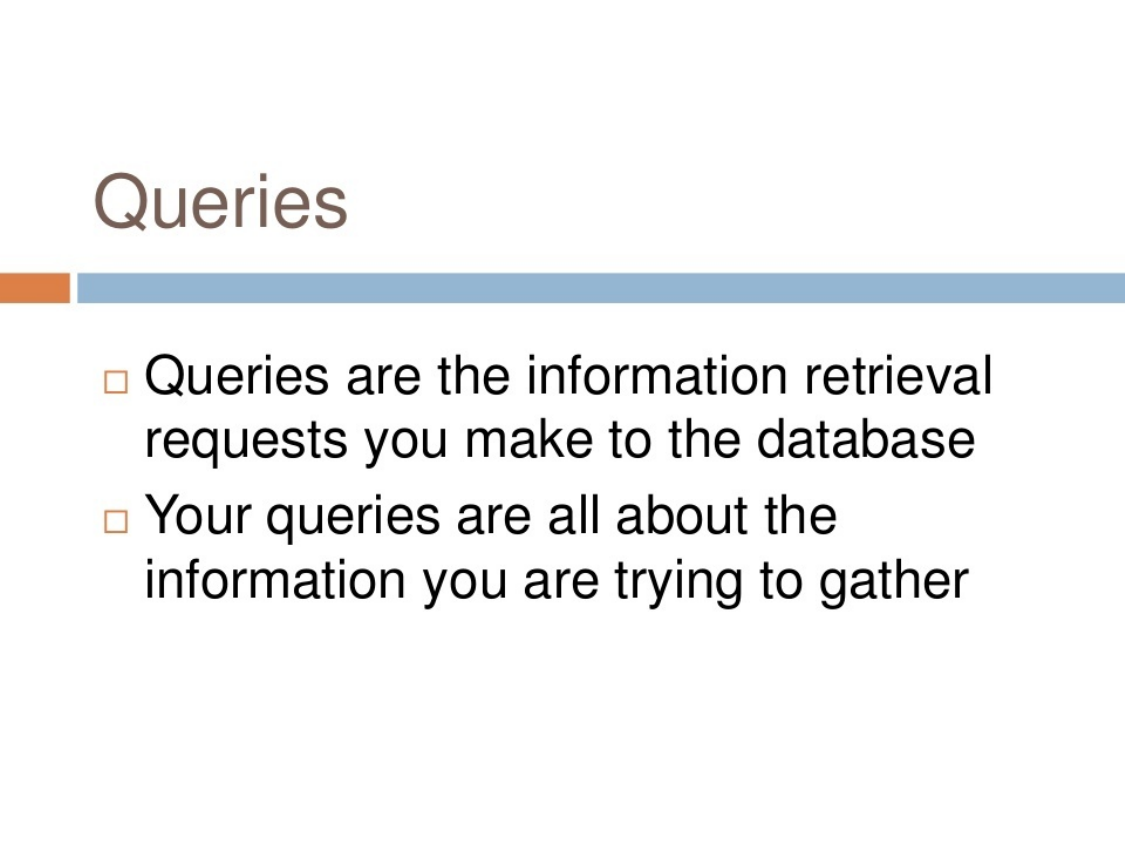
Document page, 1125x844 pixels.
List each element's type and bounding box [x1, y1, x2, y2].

picture [0, 105, 1125, 844]
